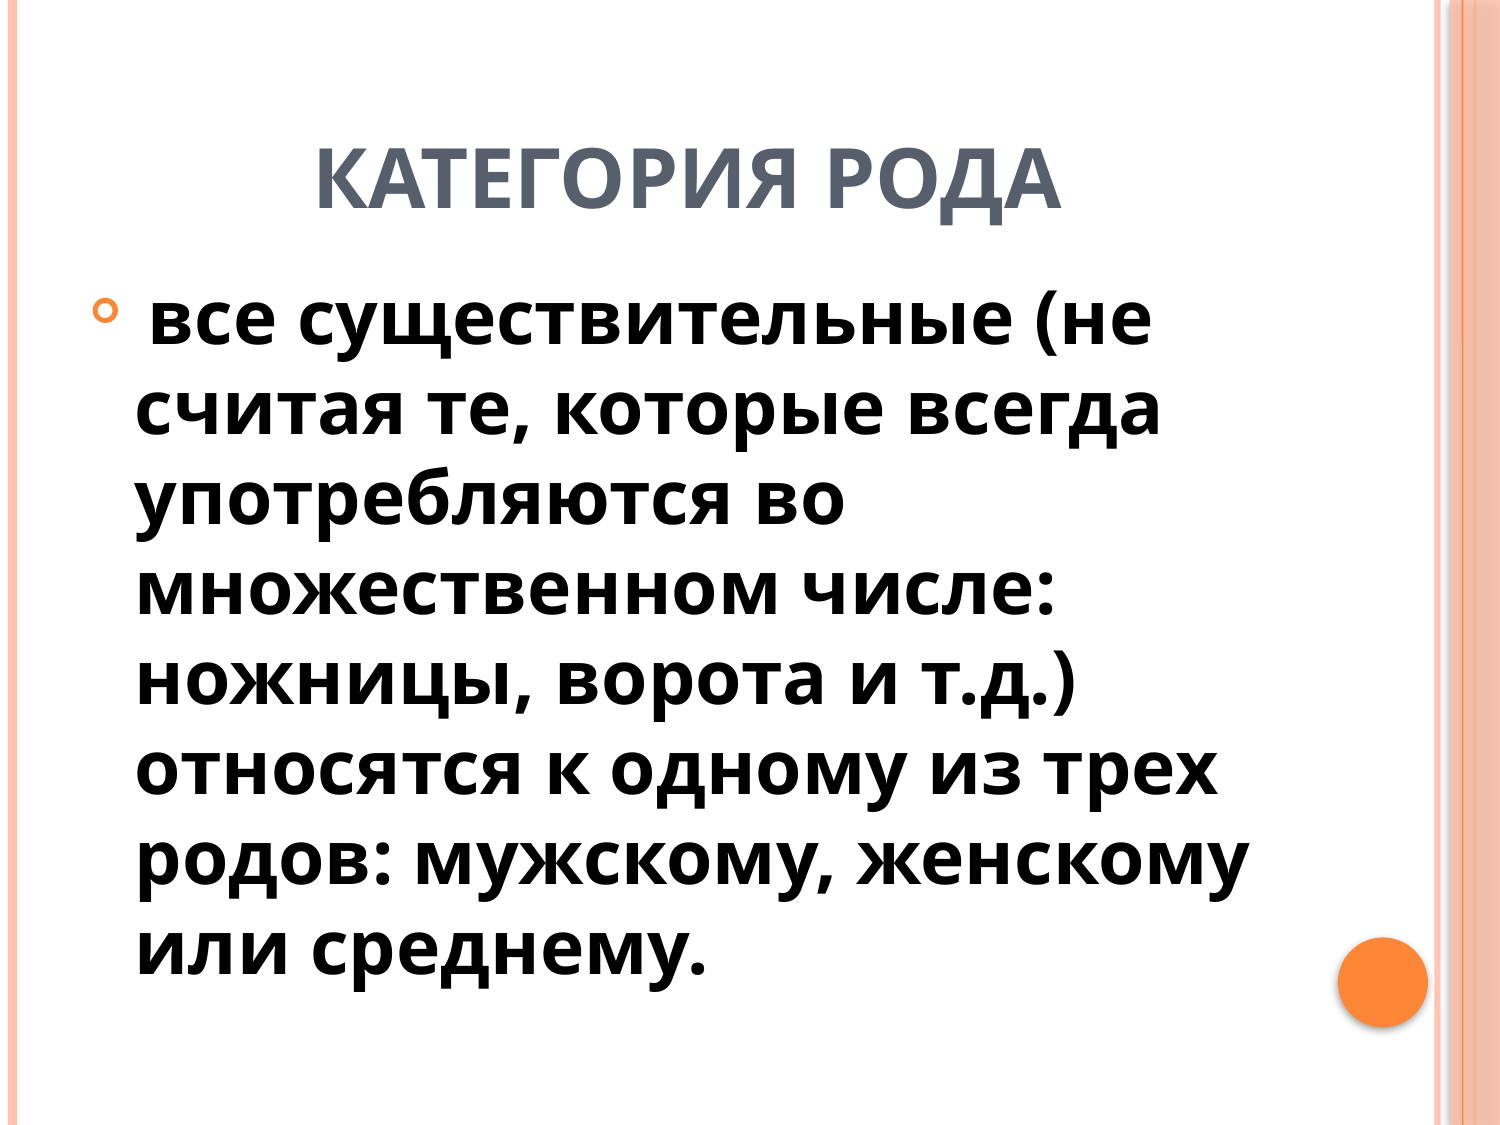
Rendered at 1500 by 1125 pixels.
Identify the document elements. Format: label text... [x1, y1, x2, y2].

title Категория рода [75, 45, 1300, 233]
list все существительные (не считая те, которые всегда употребляются во множественном числе: ножницы, ворота и т.д.) относятся к одному из трех родов: мужскому, женскому или среднему. [75, 262, 1300, 1062]
